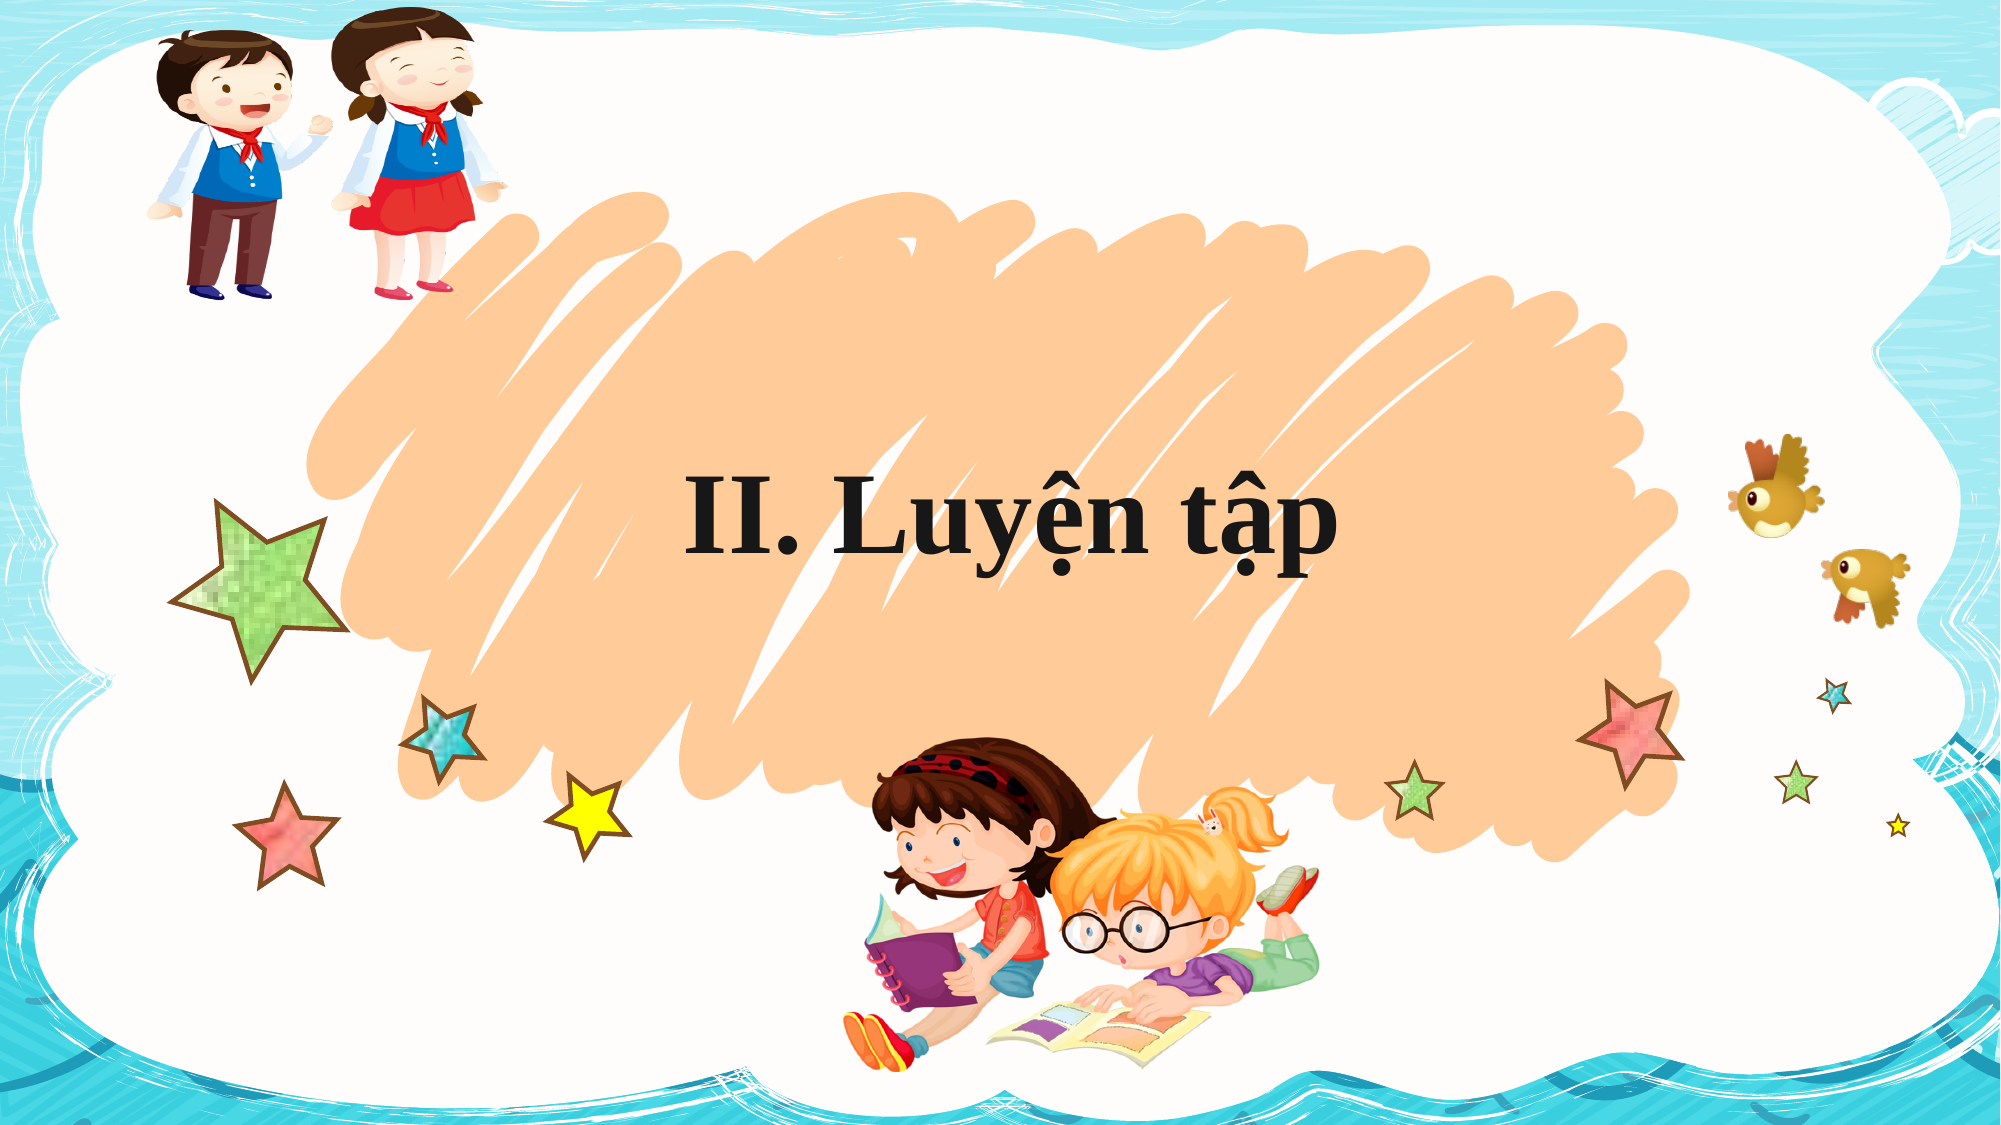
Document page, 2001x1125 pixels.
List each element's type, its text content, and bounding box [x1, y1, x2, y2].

text_box [1816, 677, 1853, 715]
text_box [234, 782, 339, 889]
picture [836, 728, 1331, 1072]
text_box [1773, 759, 1819, 805]
text_box [1384, 759, 1445, 820]
text_box [400, 696, 486, 784]
text_box [169, 500, 349, 684]
text_box II. Luyện tập [433, 429, 1592, 585]
text_box [545, 773, 631, 861]
picture [98, 0, 540, 314]
picture [1728, 434, 1911, 629]
text_box [306, 191, 1690, 863]
text_box [1577, 680, 1683, 789]
text_box [1885, 812, 1911, 838]
